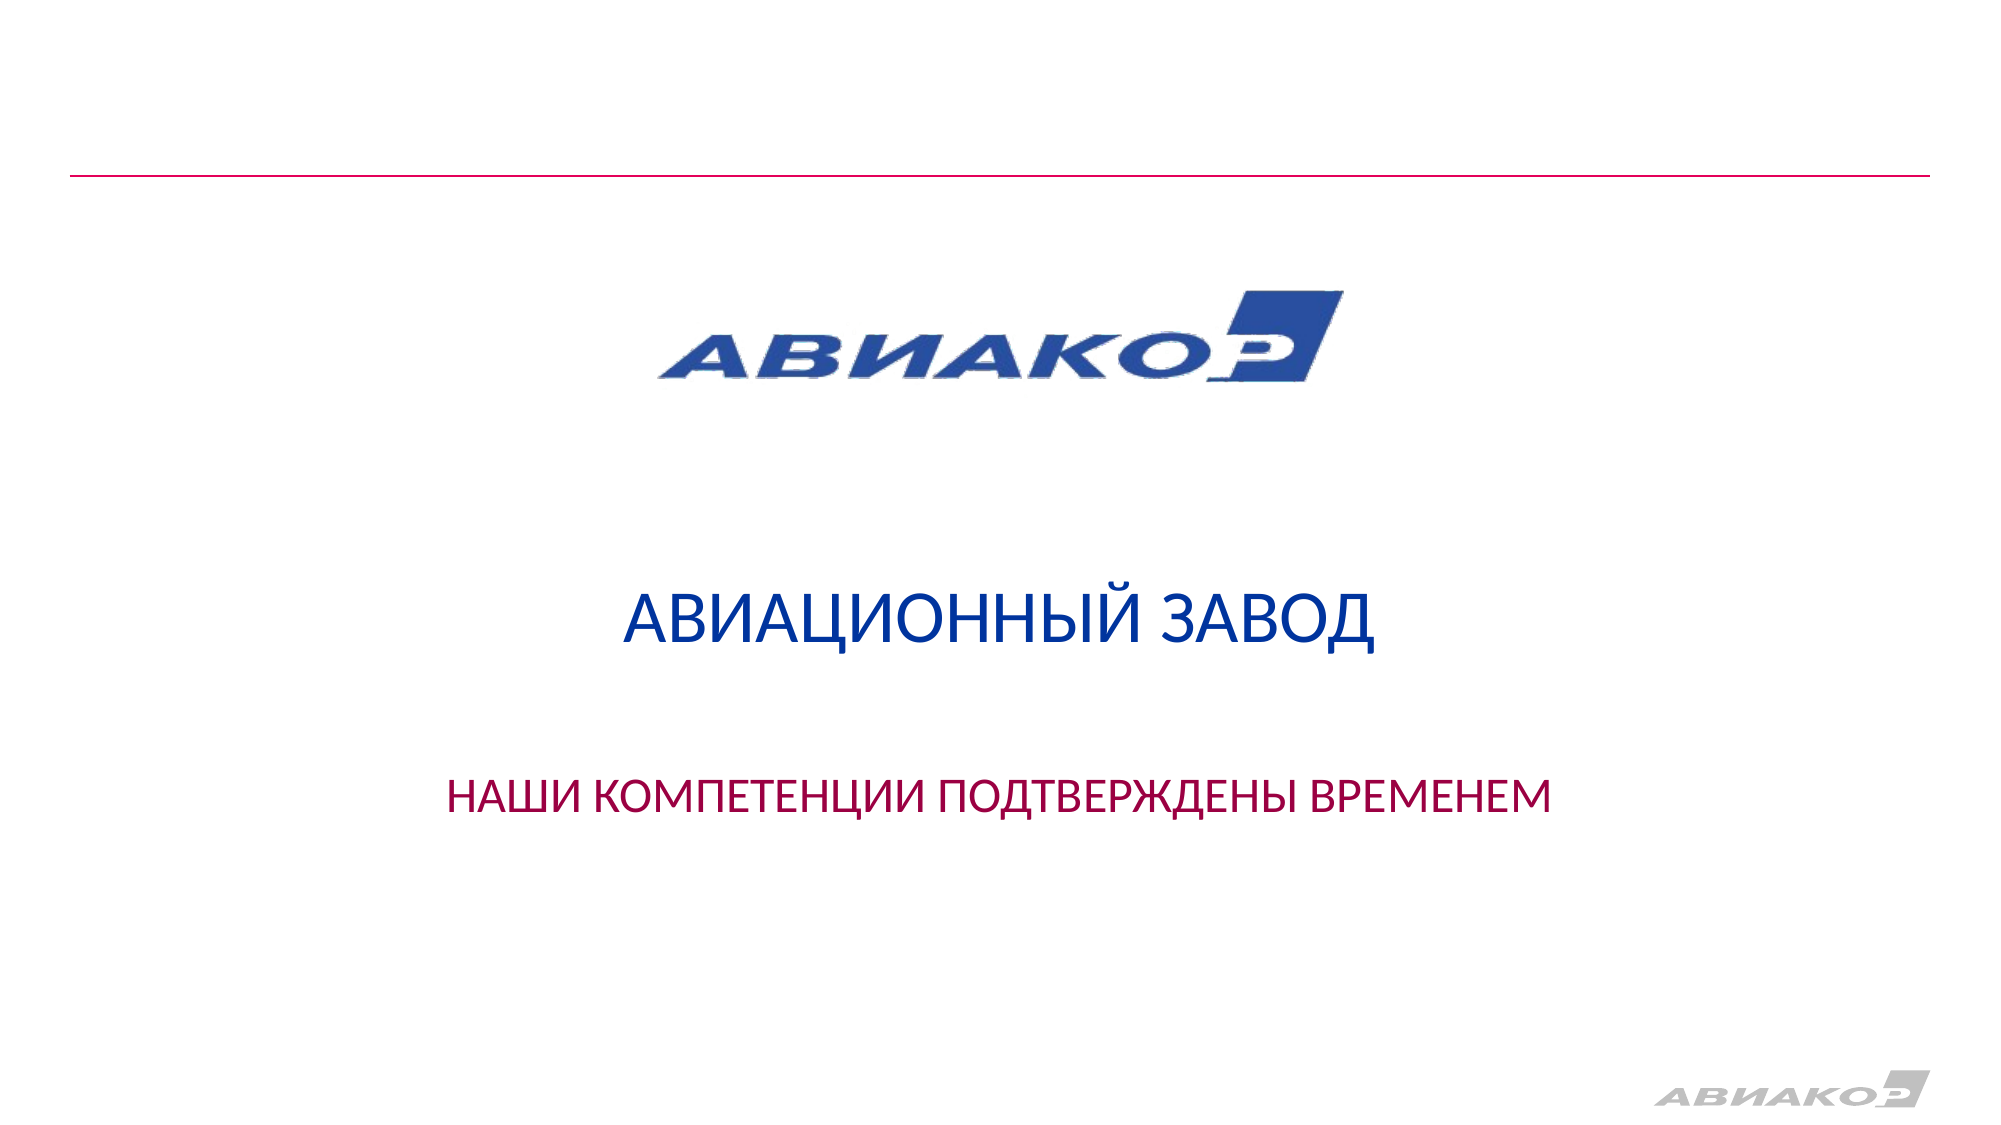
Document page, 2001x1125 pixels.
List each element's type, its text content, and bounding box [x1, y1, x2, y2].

picture [531, 172, 1469, 564]
list АВИАЦИОННЫЙ ЗАВОД НАШИ КОМПЕТЕНЦИИ ПОДТВЕРЖДЕНЫ ВРЕМЕНЕМ [69, 186, 1931, 1071]
